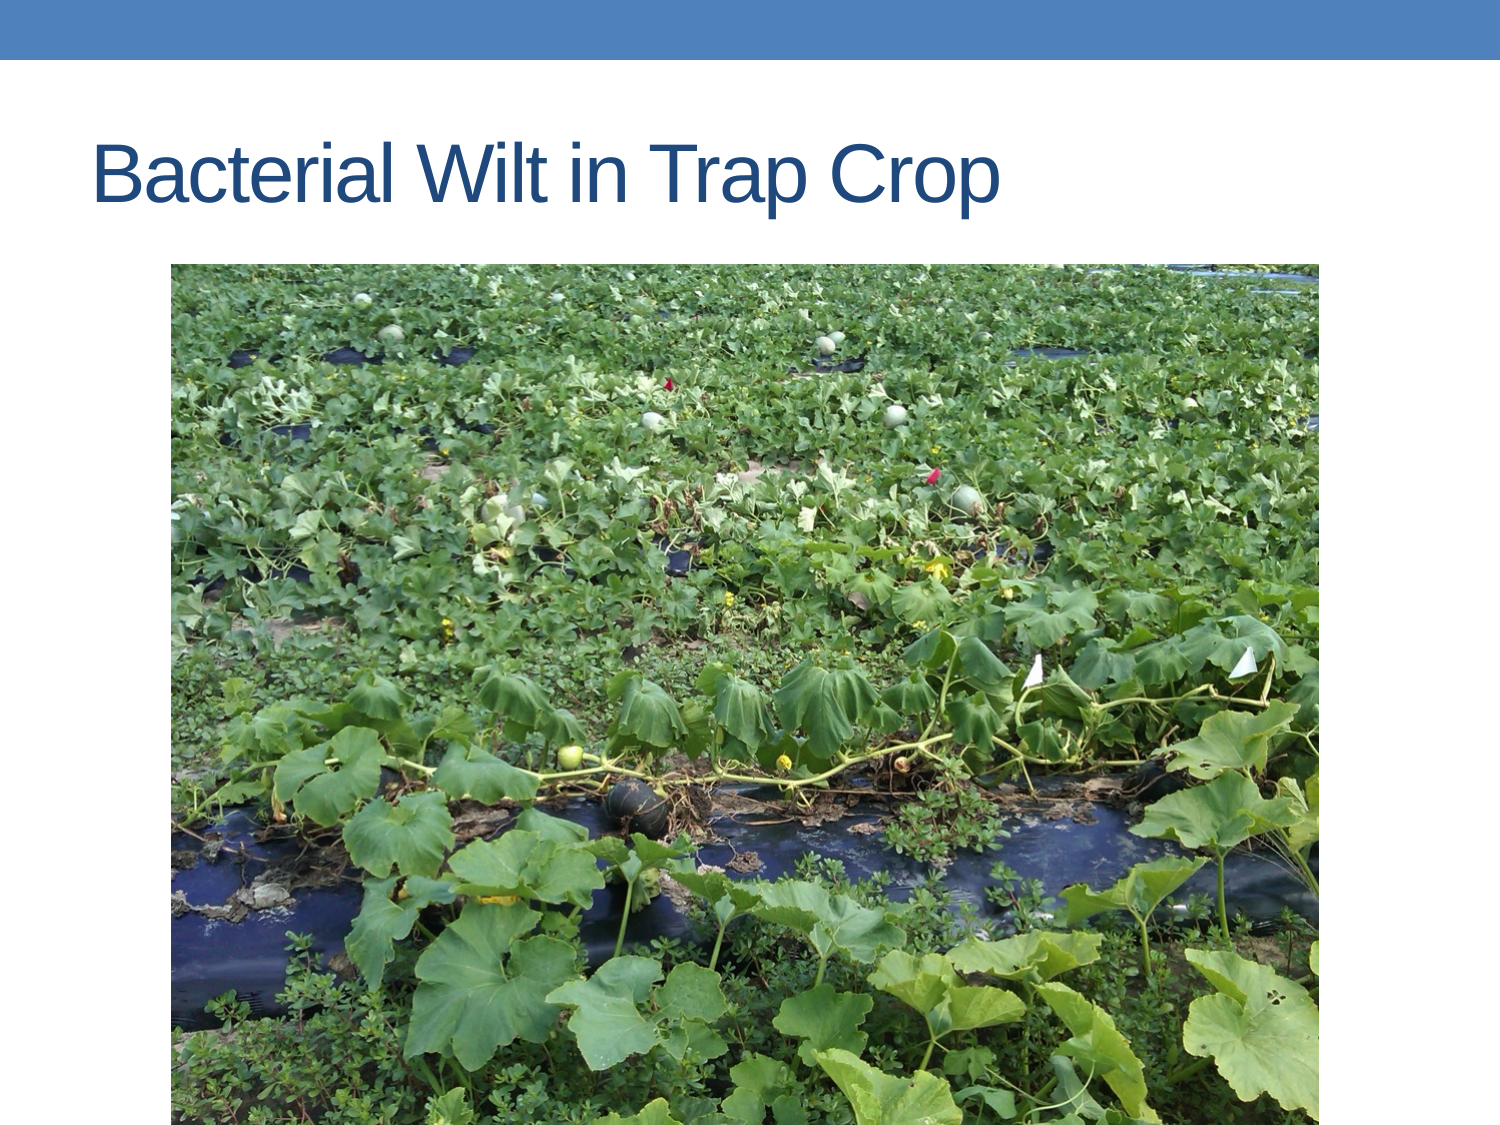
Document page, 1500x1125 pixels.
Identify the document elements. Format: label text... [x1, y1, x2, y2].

title Bacterial Wilt in Trap Crop [75, 87, 1425, 250]
picture [171, 264, 1320, 1125]
